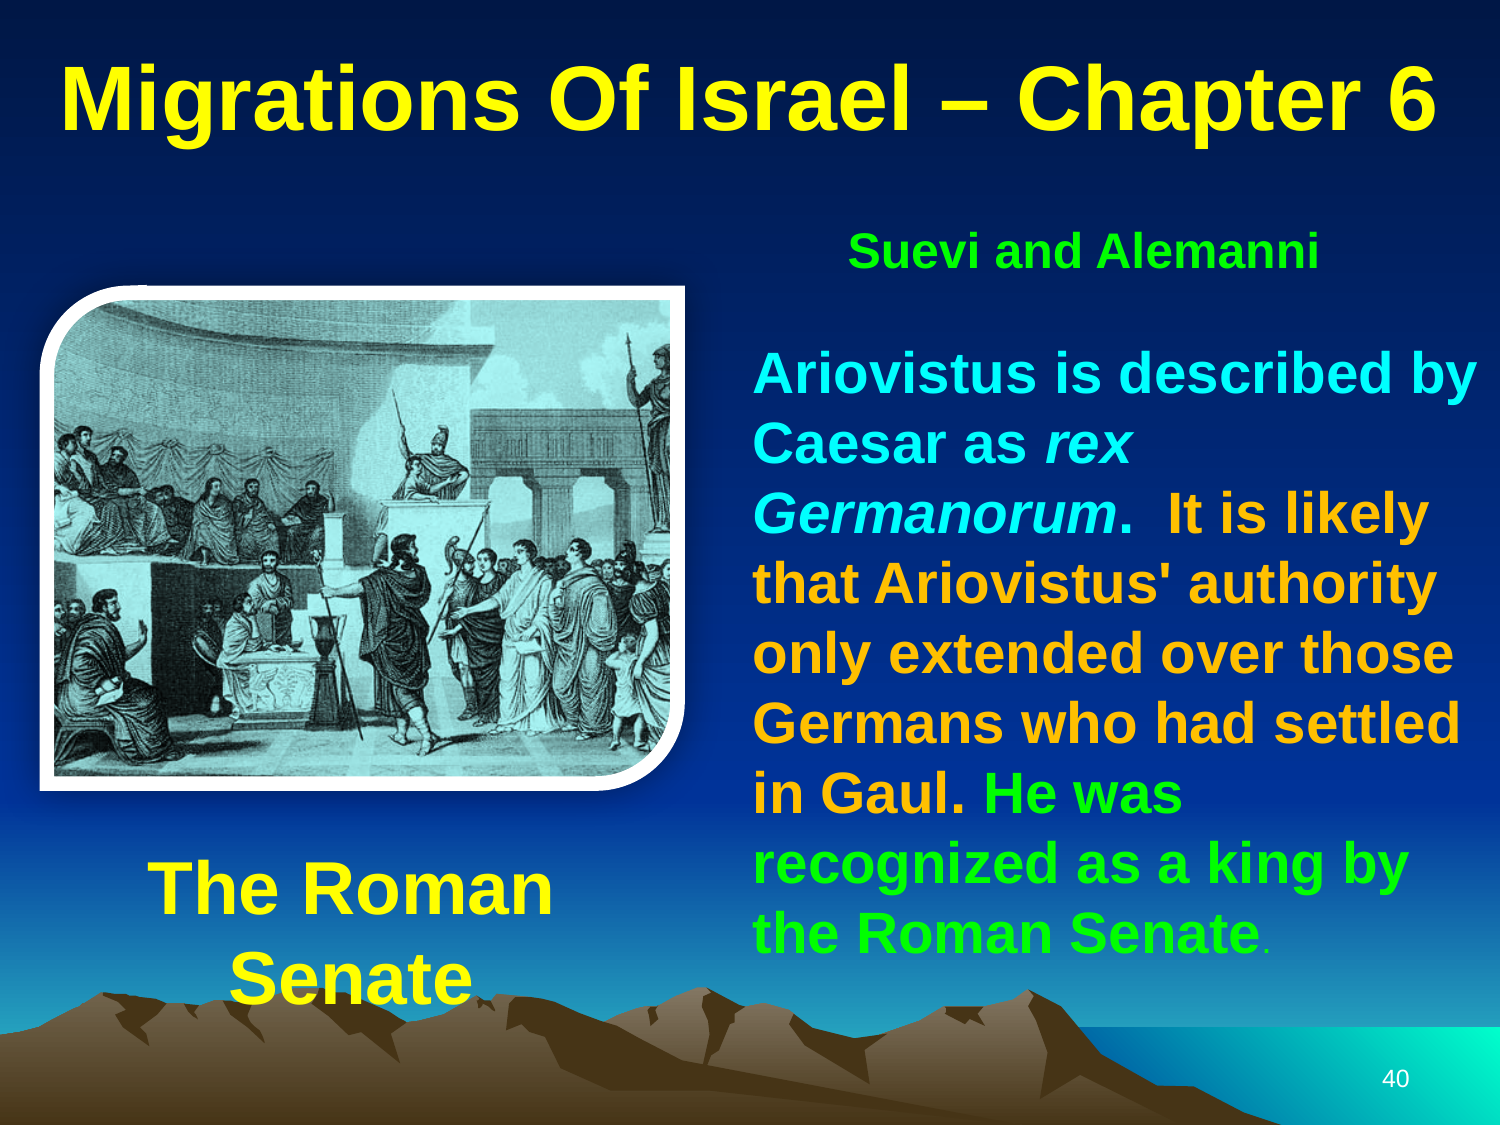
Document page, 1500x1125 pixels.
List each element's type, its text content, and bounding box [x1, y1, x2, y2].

title Migrations Of Israel – Chapter 6 [0, 0, 1500, 188]
text_box Ariovistus is described by Caesar as rex Germanorum. It is likely that Ariovistus' authority only extended over those Germans who had settled in Gaul. He was recognized as a king by the Roman Senate. [738, 328, 1500, 973]
text_box The Roman Senate [35, 831, 668, 1027]
text_box Suevi and Alemanni [785, 210, 1383, 286]
slide_number 40 [1074, 1024, 1426, 1101]
picture [46, 292, 678, 784]
